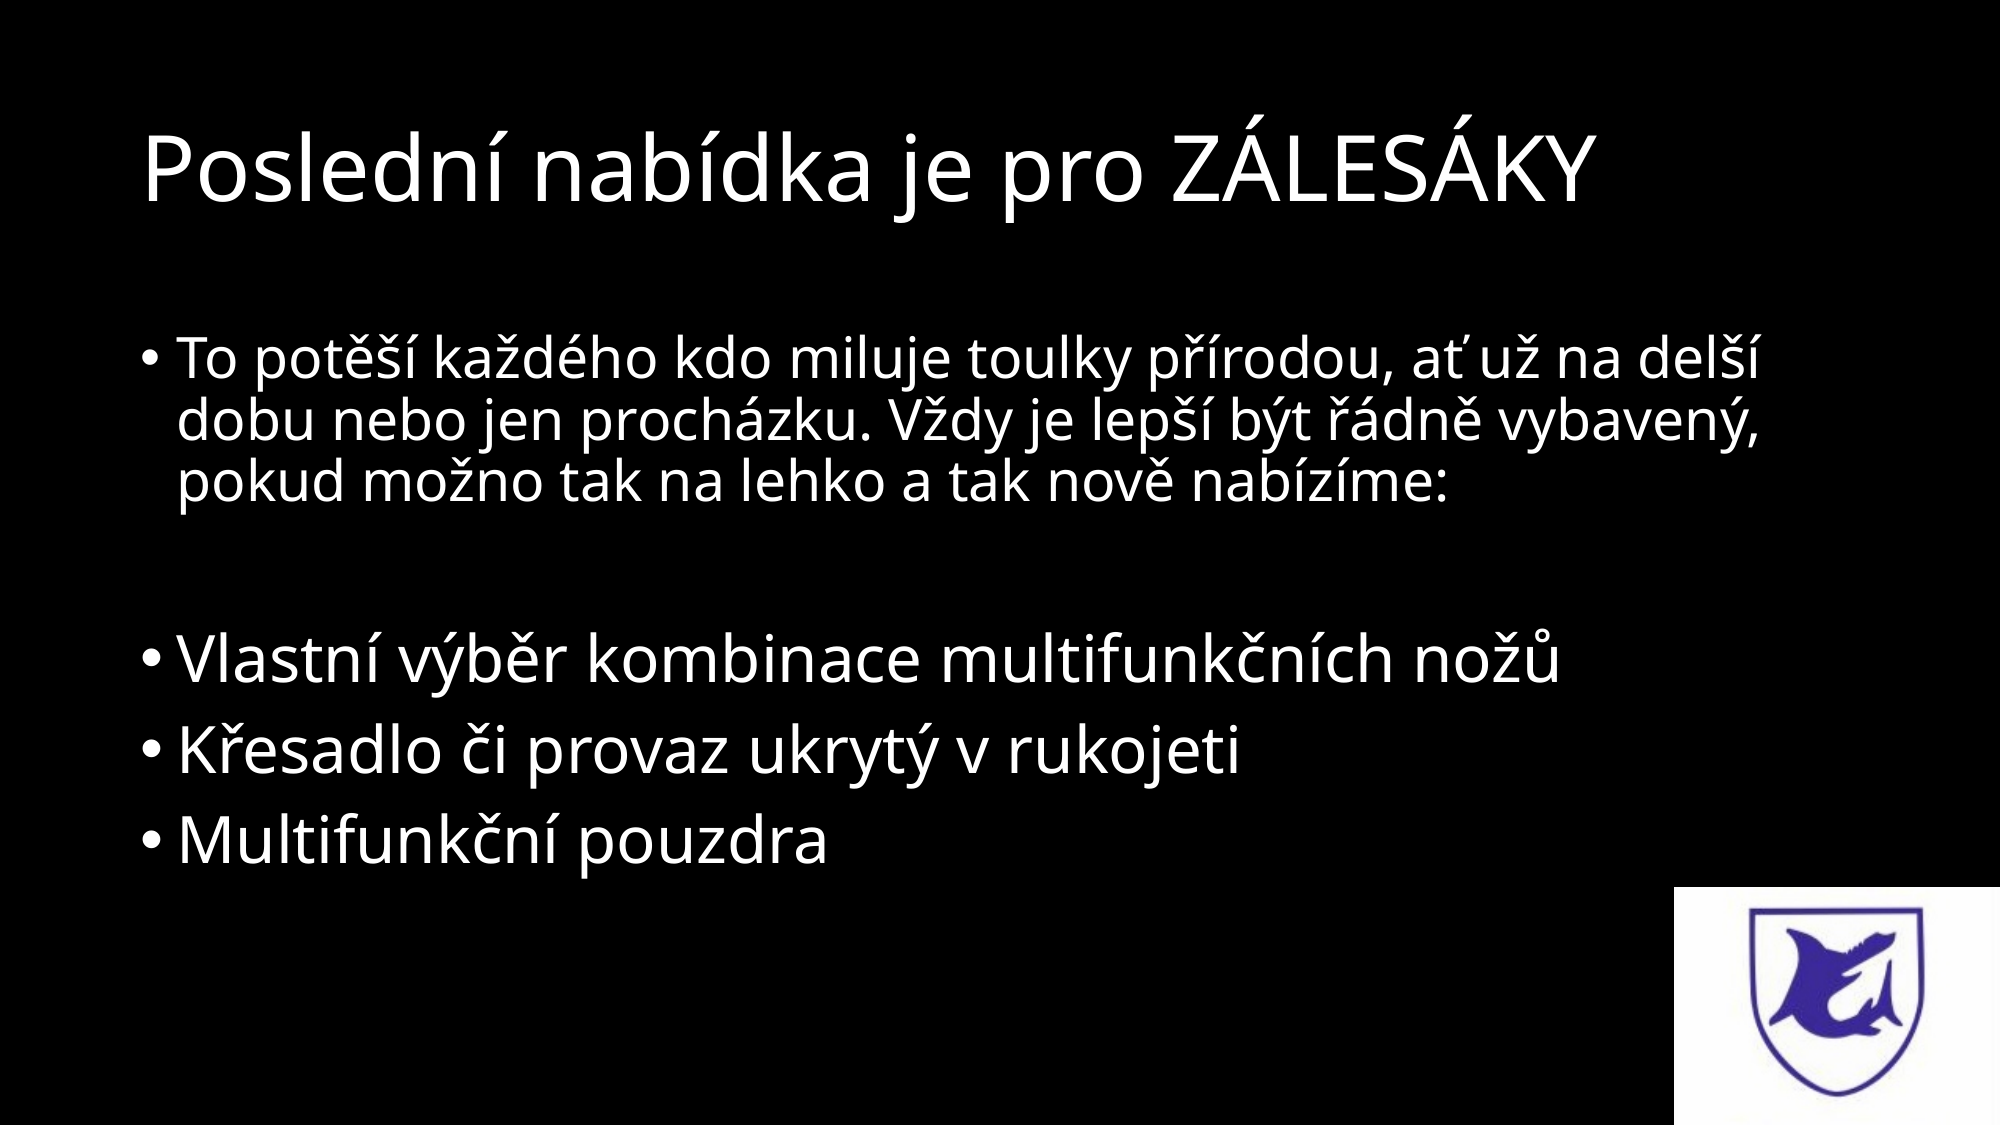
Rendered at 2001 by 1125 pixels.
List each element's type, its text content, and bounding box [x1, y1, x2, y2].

picture [1674, 887, 2000, 1125]
title Poslední nabídka je pro ZÁLESÁKY [125, 114, 1625, 322]
list To potěší každého kdo miluje toulky přírodou, ať už na delší dobu nebo jen procházku. Vždy je lepší být řádně vybavený, pokud možno tak na lehko a tak nově nabízíme: Vlastní výběr kombinace multifunkčních nožů Křesadlo či provaz ukrytý v rukojeti Multifunkční pouzdra [125, 322, 1875, 888]
